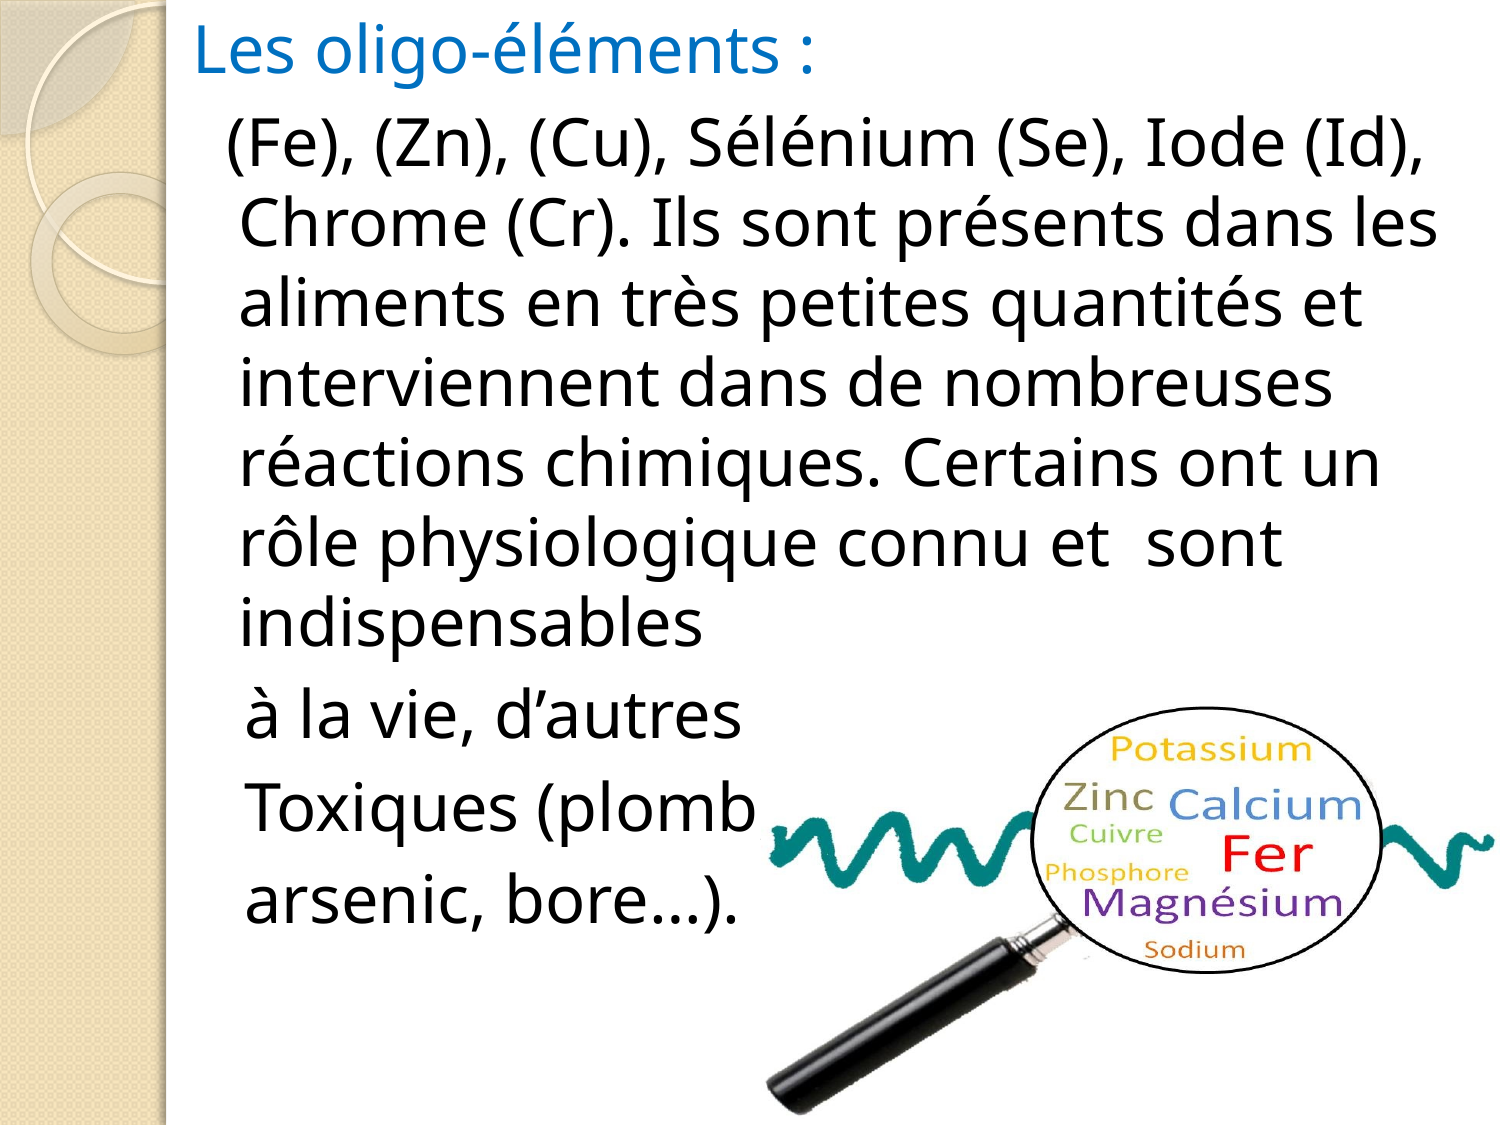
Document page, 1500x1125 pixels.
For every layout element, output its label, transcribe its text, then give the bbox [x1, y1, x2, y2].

list Les oligo-éléments : (Fe), (Zn), (Cu), Sélénium (Se), Iode (Id), Chrome (Cr). Ils sont présents dans les aliments en très petites quantités et interviennent dans de nombreuses réactions chimiques. Certains ont un rôle physiologique connu et sont indispensables à la vie, d’autres sont Toxiques (plomb, arsenic, bore…). [164, 0, 1500, 1125]
picture [761, 691, 1500, 1125]
